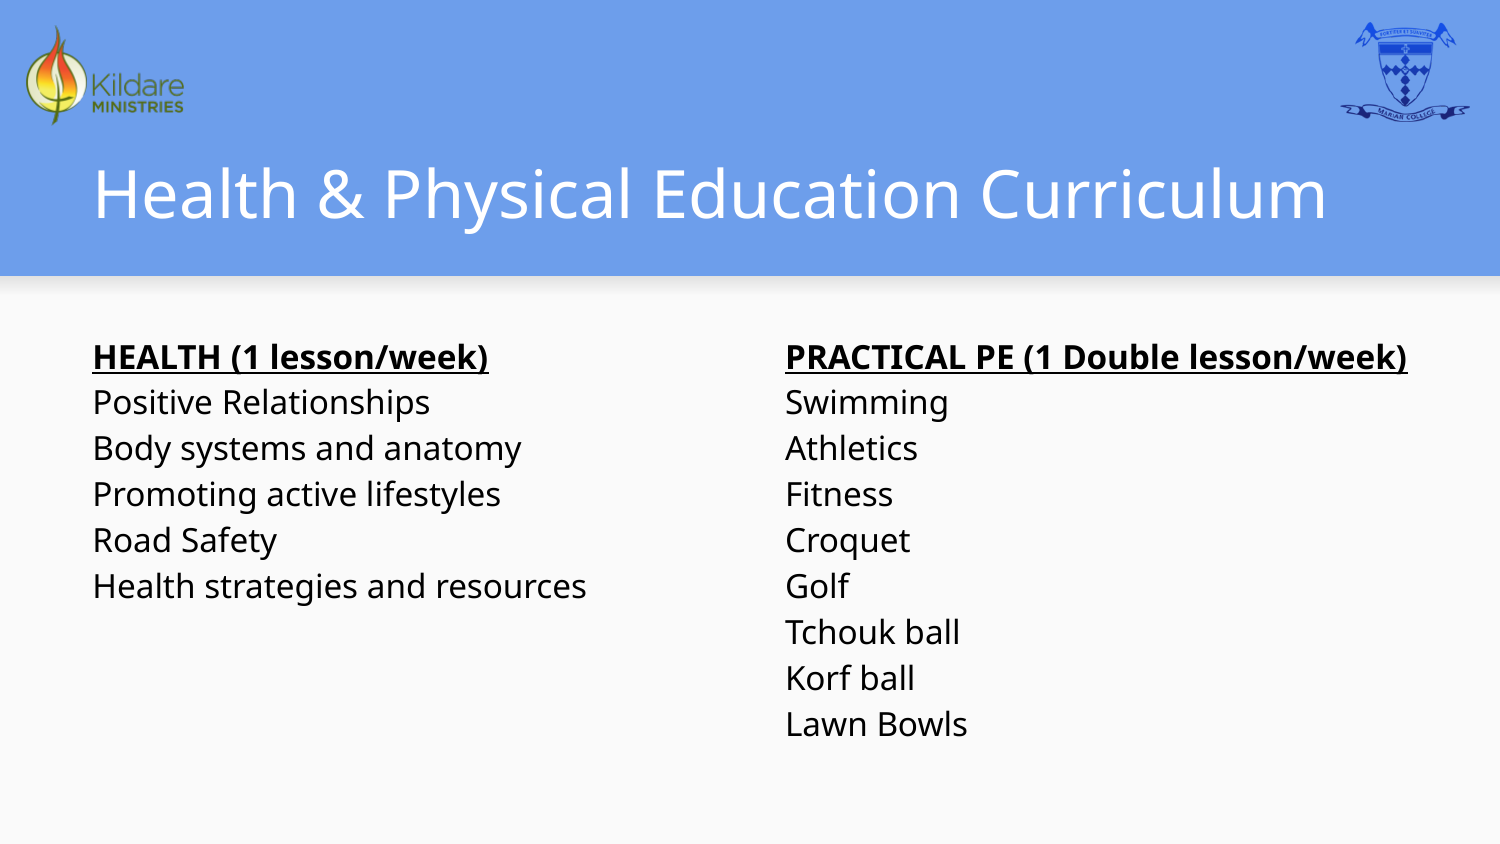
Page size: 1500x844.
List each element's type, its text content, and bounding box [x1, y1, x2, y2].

list PRACTICAL PE (1 Double lesson/week) Swimming Athletics Fitness Croquet Golf Tchouk ball Korf ball Lawn Bowls [770, 314, 1427, 760]
list HEALTH (1 lesson/week) Positive Relationships Body systems and anatomy Promoting active lifestyles Road Safety Health strategies and resources [77, 314, 734, 760]
picture [1340, 21, 1470, 122]
title Health & Physical Education Curriculum [77, 121, 1427, 248]
picture [22, 21, 189, 129]
